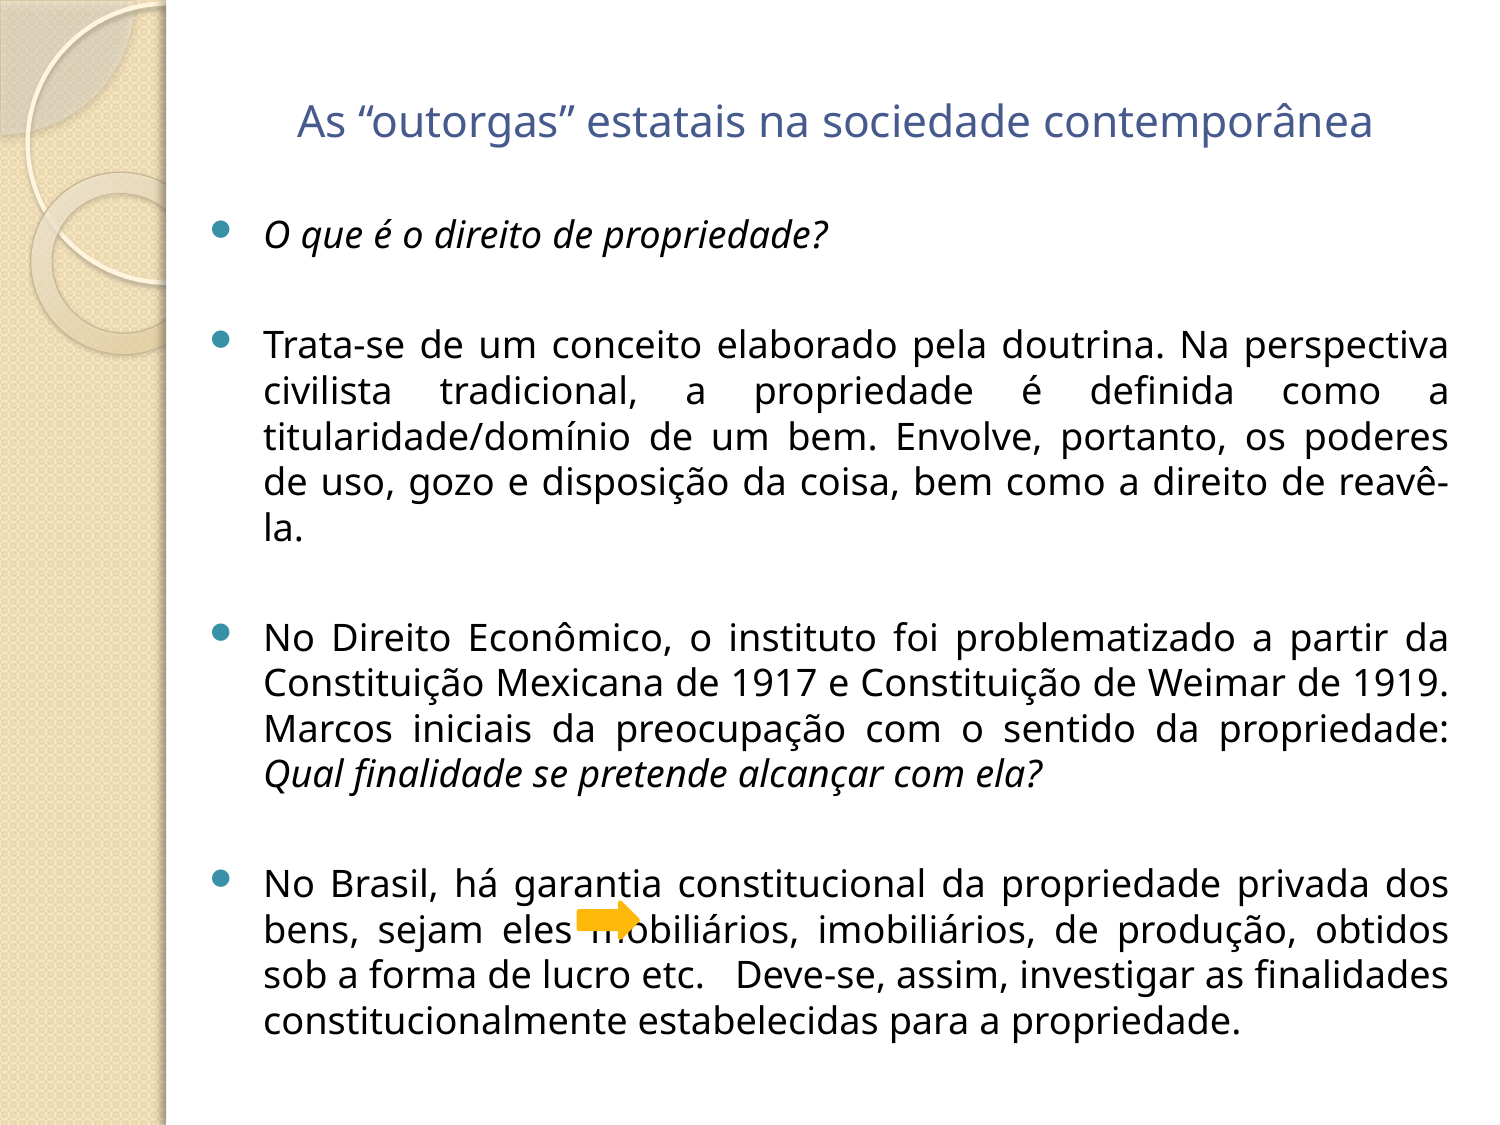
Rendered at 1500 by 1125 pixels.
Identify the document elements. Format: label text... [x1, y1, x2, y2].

list As “outorgas” estatais na sociedade contemporânea O que é o direito de propriedade? Trata-se de um conceito elaborado pela doutrina. Na perspectiva civilista tradicional, a propriedade é definida como a titularidade/domínio de um bem. Envolve, portanto, os poderes de uso, gozo e disposição da coisa, bem como a direito de reavê-la. No Direito Econômico, o instituto foi problematizado a partir da Constituição Mexicana de 1917 e Constituição de Weimar de 1919. Marcos iniciais da preocupação com o sentido da propriedade: Qual finalidade se pretende alcançar com ela? No Brasil, há garantia constitucional da propriedade privada dos bens, sejam eles mobiliários, imobiliários, de produção, obtidos sob a forma de lucro etc. Deve-se, assim, investigar as finalidades constitucionalmente estabelecidas para a propriedade. [194, 30, 1466, 1083]
text_box [576, 900, 640, 940]
